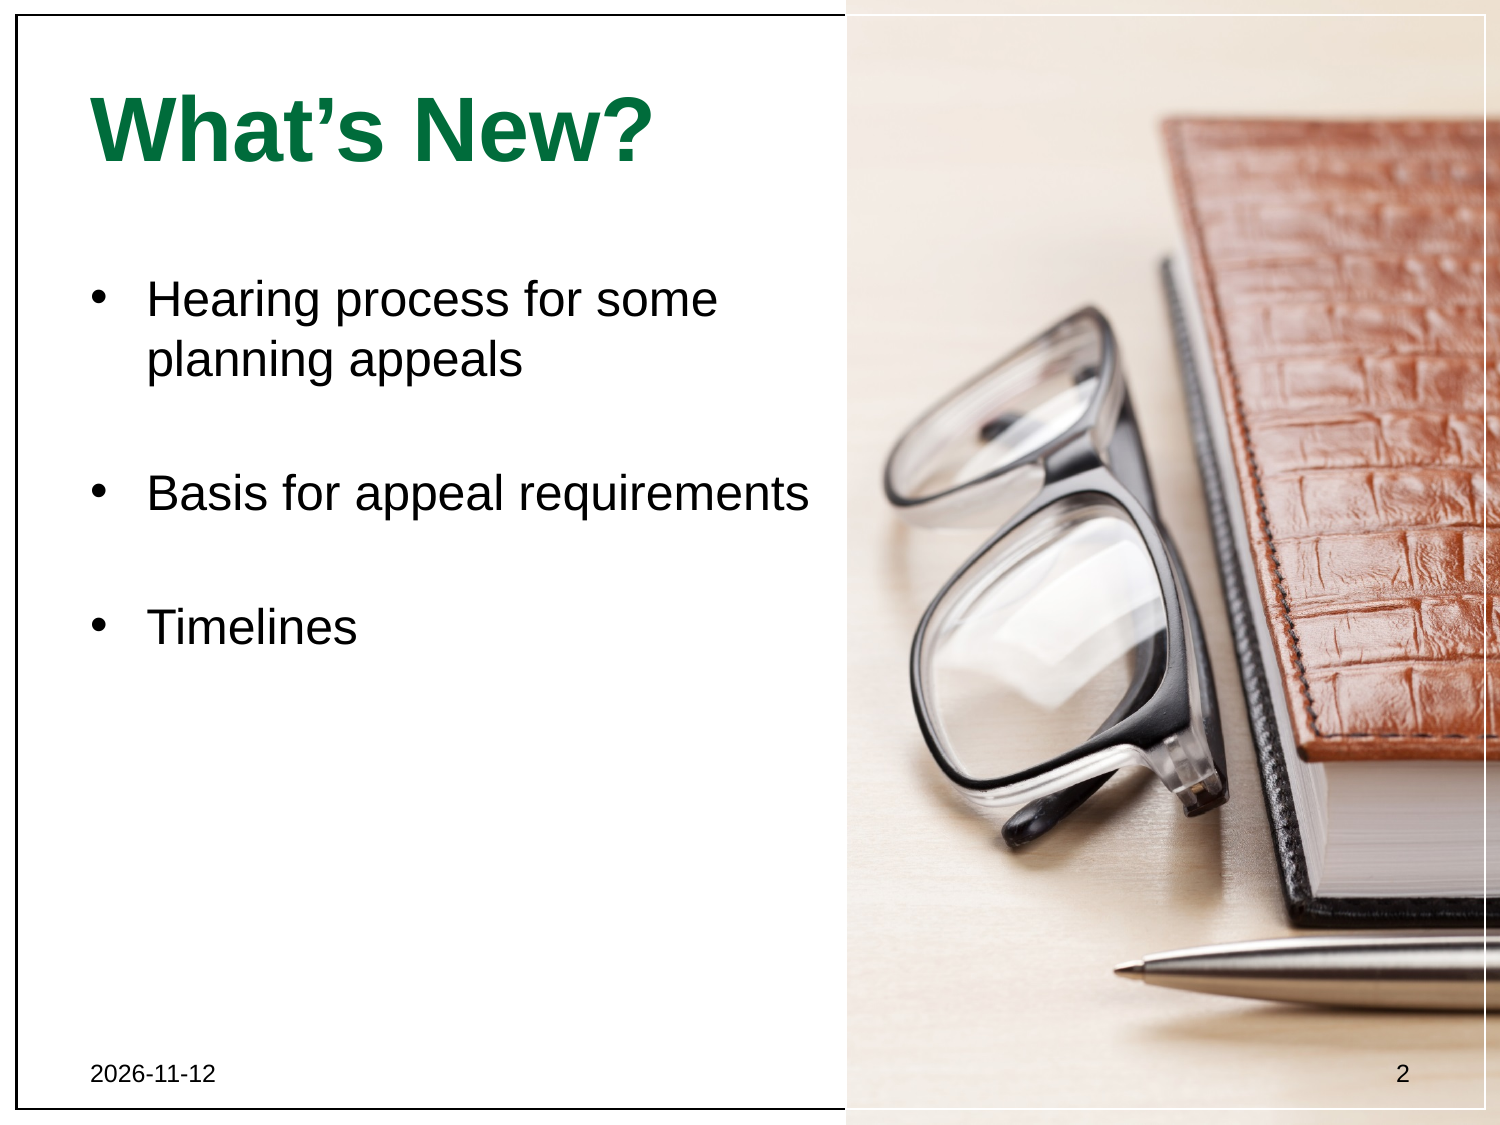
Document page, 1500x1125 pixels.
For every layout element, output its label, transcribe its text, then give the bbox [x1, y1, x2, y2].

picture [845, 0, 1500, 1125]
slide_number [75, 1042, 425, 1103]
title What’s New? [75, 30, 840, 193]
list Hearing process for some planning appeals Basis for appeal requirements Timelines [75, 193, 840, 1035]
text_box [14, 13, 840, 1111]
